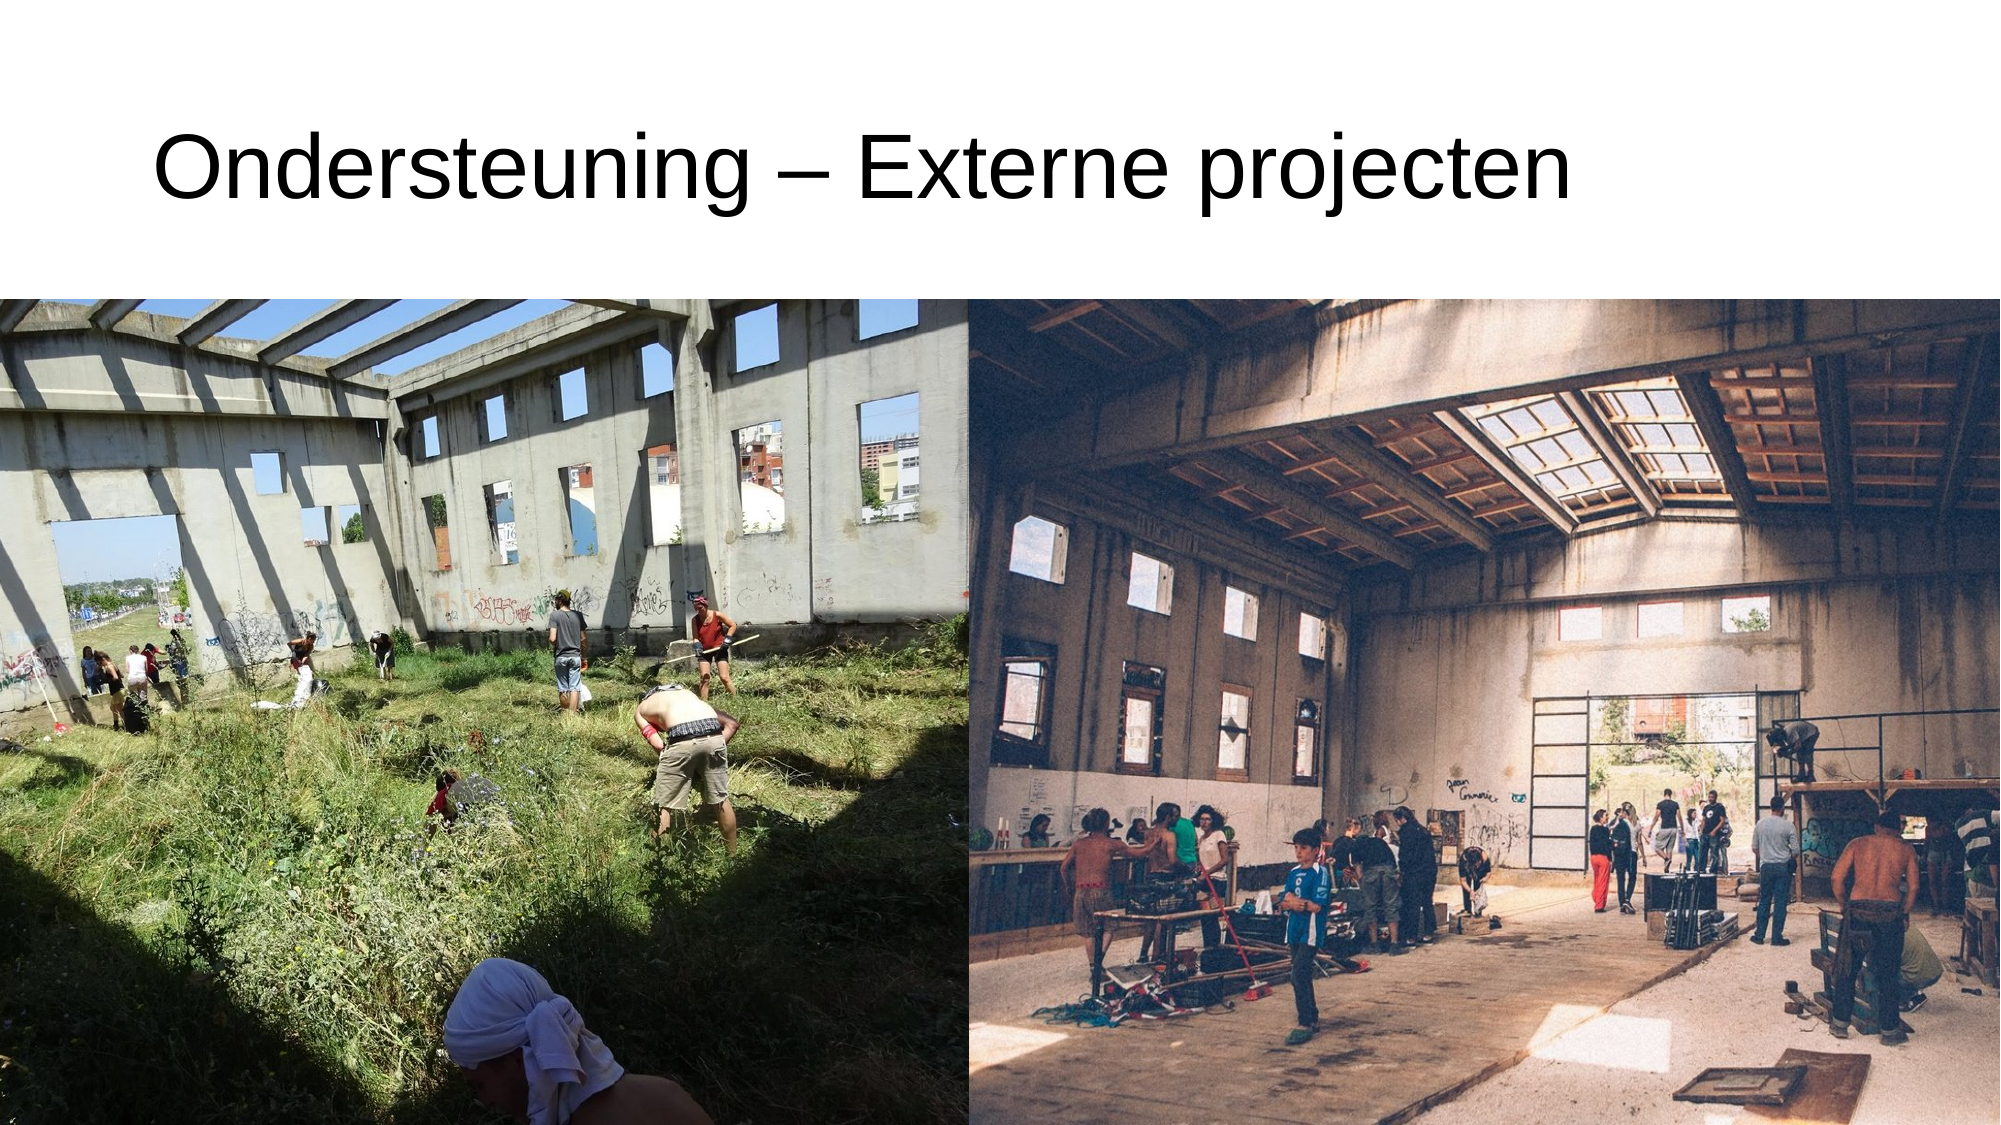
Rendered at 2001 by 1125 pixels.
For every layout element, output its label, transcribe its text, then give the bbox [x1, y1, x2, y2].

picture [0, 299, 2000, 1125]
title Ondersteuning – Externe projecten [137, 59, 1863, 278]
